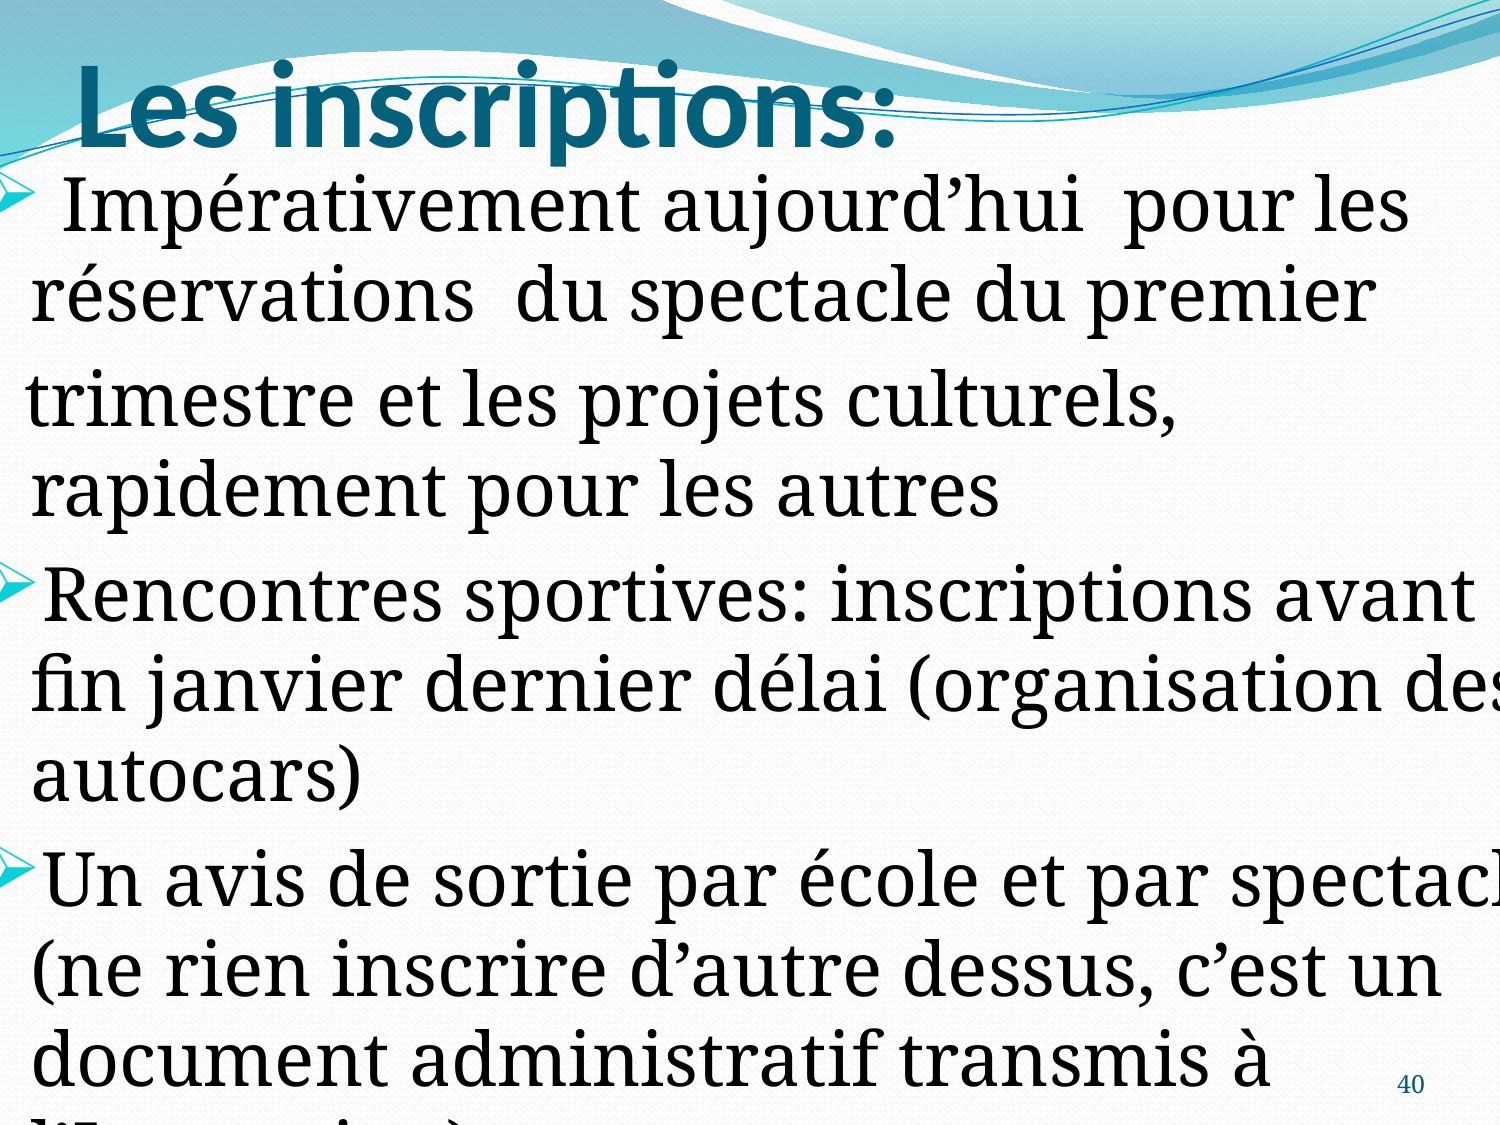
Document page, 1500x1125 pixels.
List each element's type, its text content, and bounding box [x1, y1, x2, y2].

title Les inscriptions: [74, 0, 1426, 148]
list Impérativement aujourd’hui pour les réservations du spectacle du premier trimestre et les projets culturels, rapidement pour les autres Rencontres sportives: inscriptions avant fin janvier dernier délai (organisation des autocars) Un avis de sortie par école et par spectacle (ne rien inscrire d’autre dessus, c’est un document administratif transmis à l’Inspection) [0, 148, 1500, 1038]
slide_number 40 [1299, 1042, 1425, 1103]
